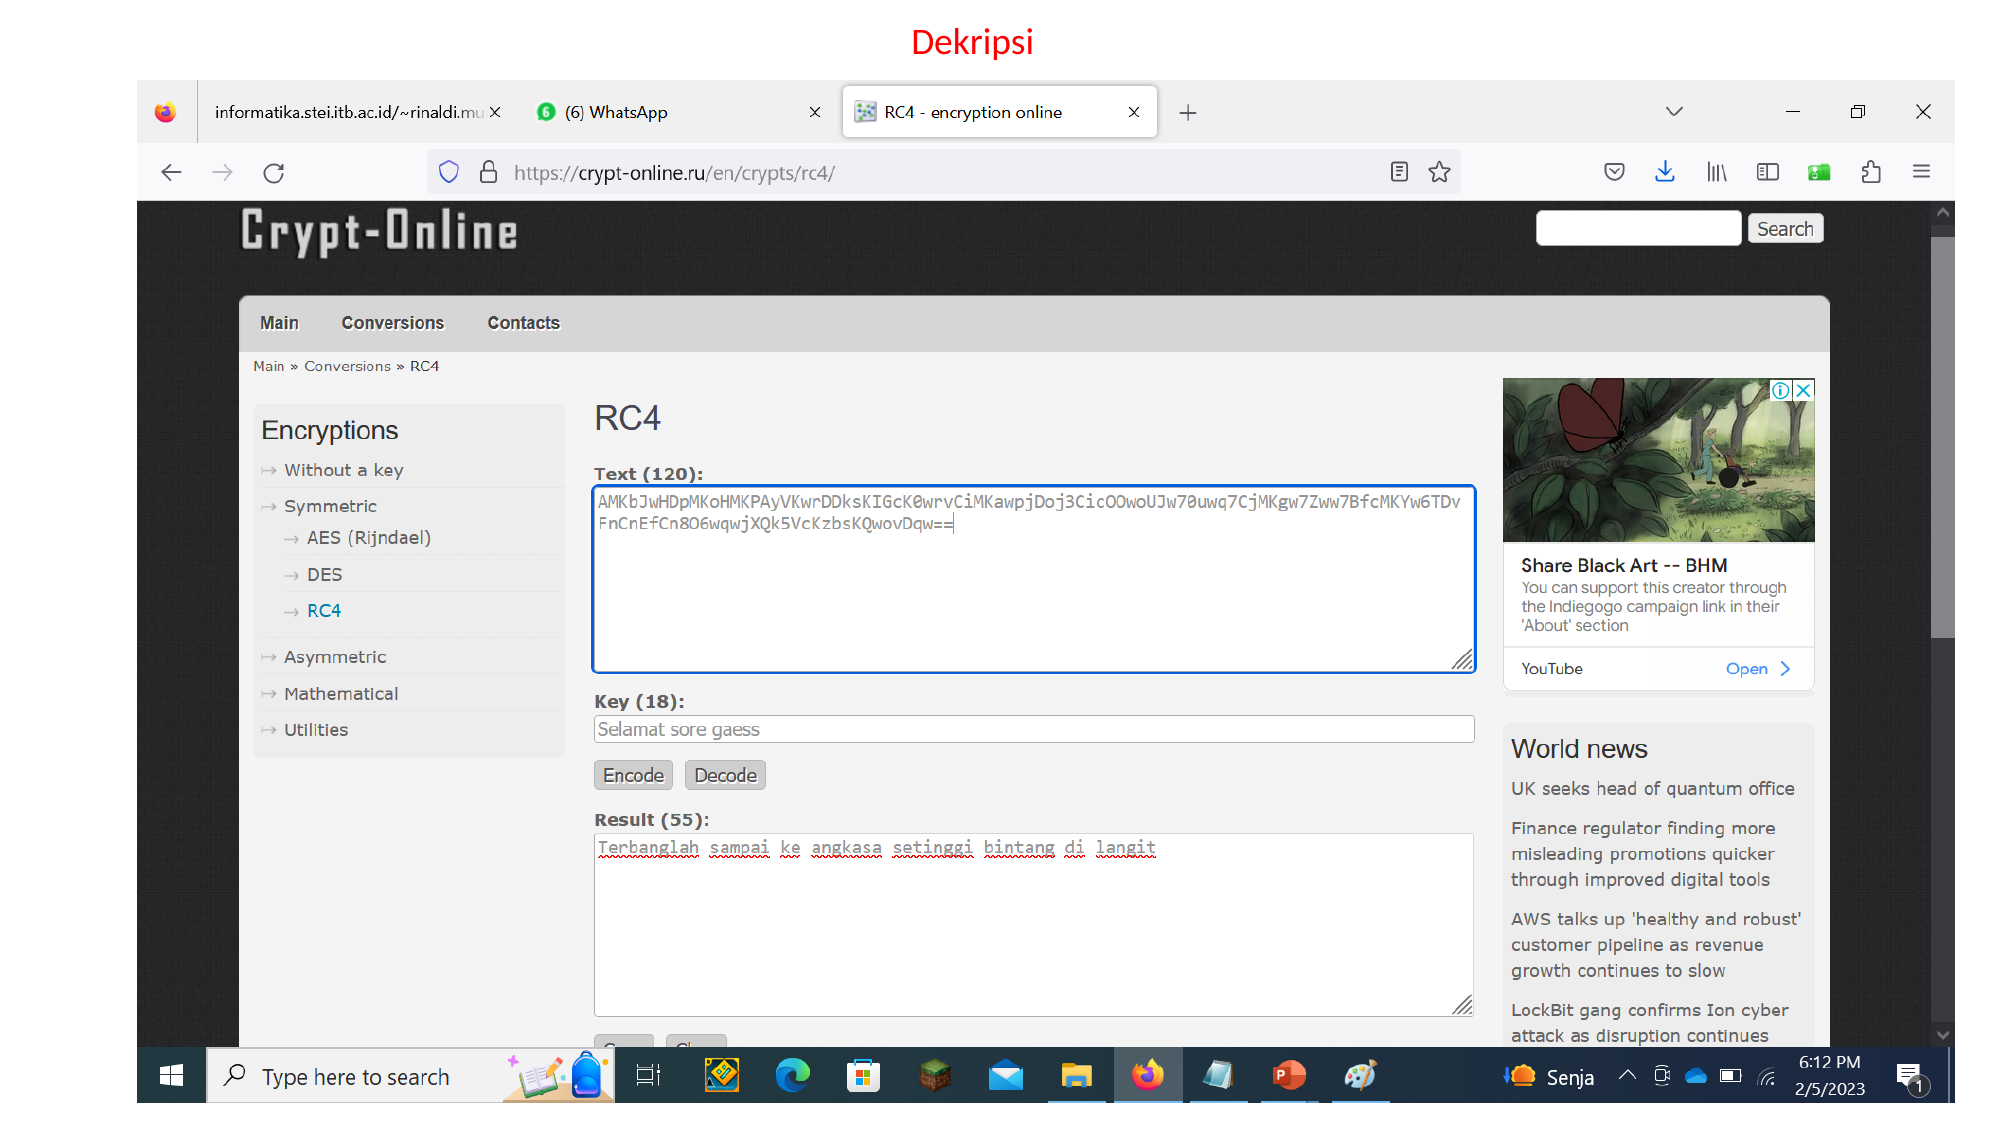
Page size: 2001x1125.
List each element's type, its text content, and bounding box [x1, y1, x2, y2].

text_box Dekripsi [896, 9, 1058, 69]
picture [137, 80, 1955, 1103]
